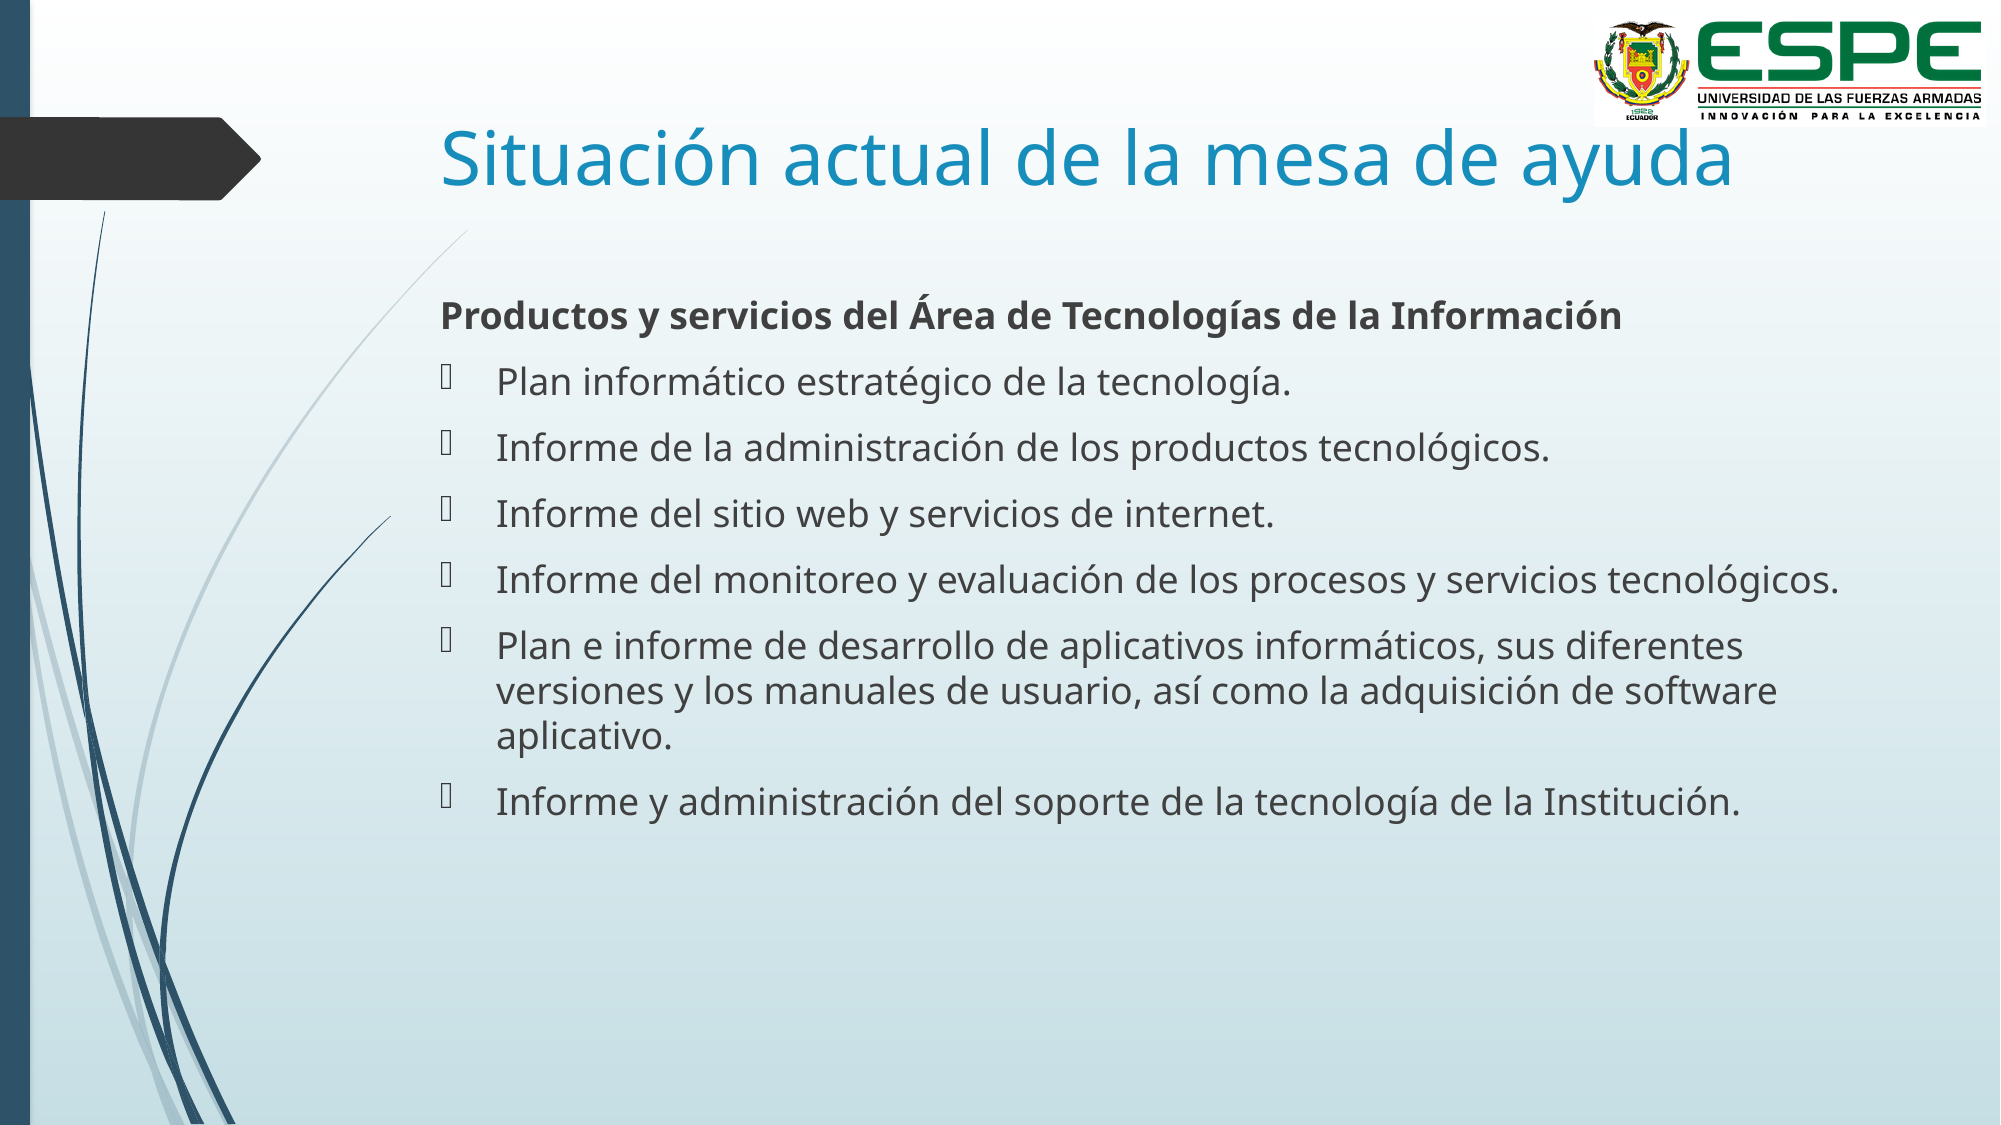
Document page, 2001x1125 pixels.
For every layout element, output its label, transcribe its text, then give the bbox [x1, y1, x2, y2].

picture [1594, 16, 1987, 127]
list Productos y servicios del Área de Tecnologías de la Información Plan informático estratégico de la tecnología. Informe de la administración de los productos tecnológicos. Informe del sitio web y servicios de internet. Informe del monitoreo y evaluación de los procesos y servicios tecnológicos. Plan e informe de desarrollo de aplicativos informáticos, sus diferentes versiones y los manuales de usuario, así como la adquisición de software aplicativo. Informe y administración del soporte de la tecnología de la Institución. [424, 284, 1888, 1098]
title Situación actual de la mesa de ayuda [425, 102, 1888, 284]
